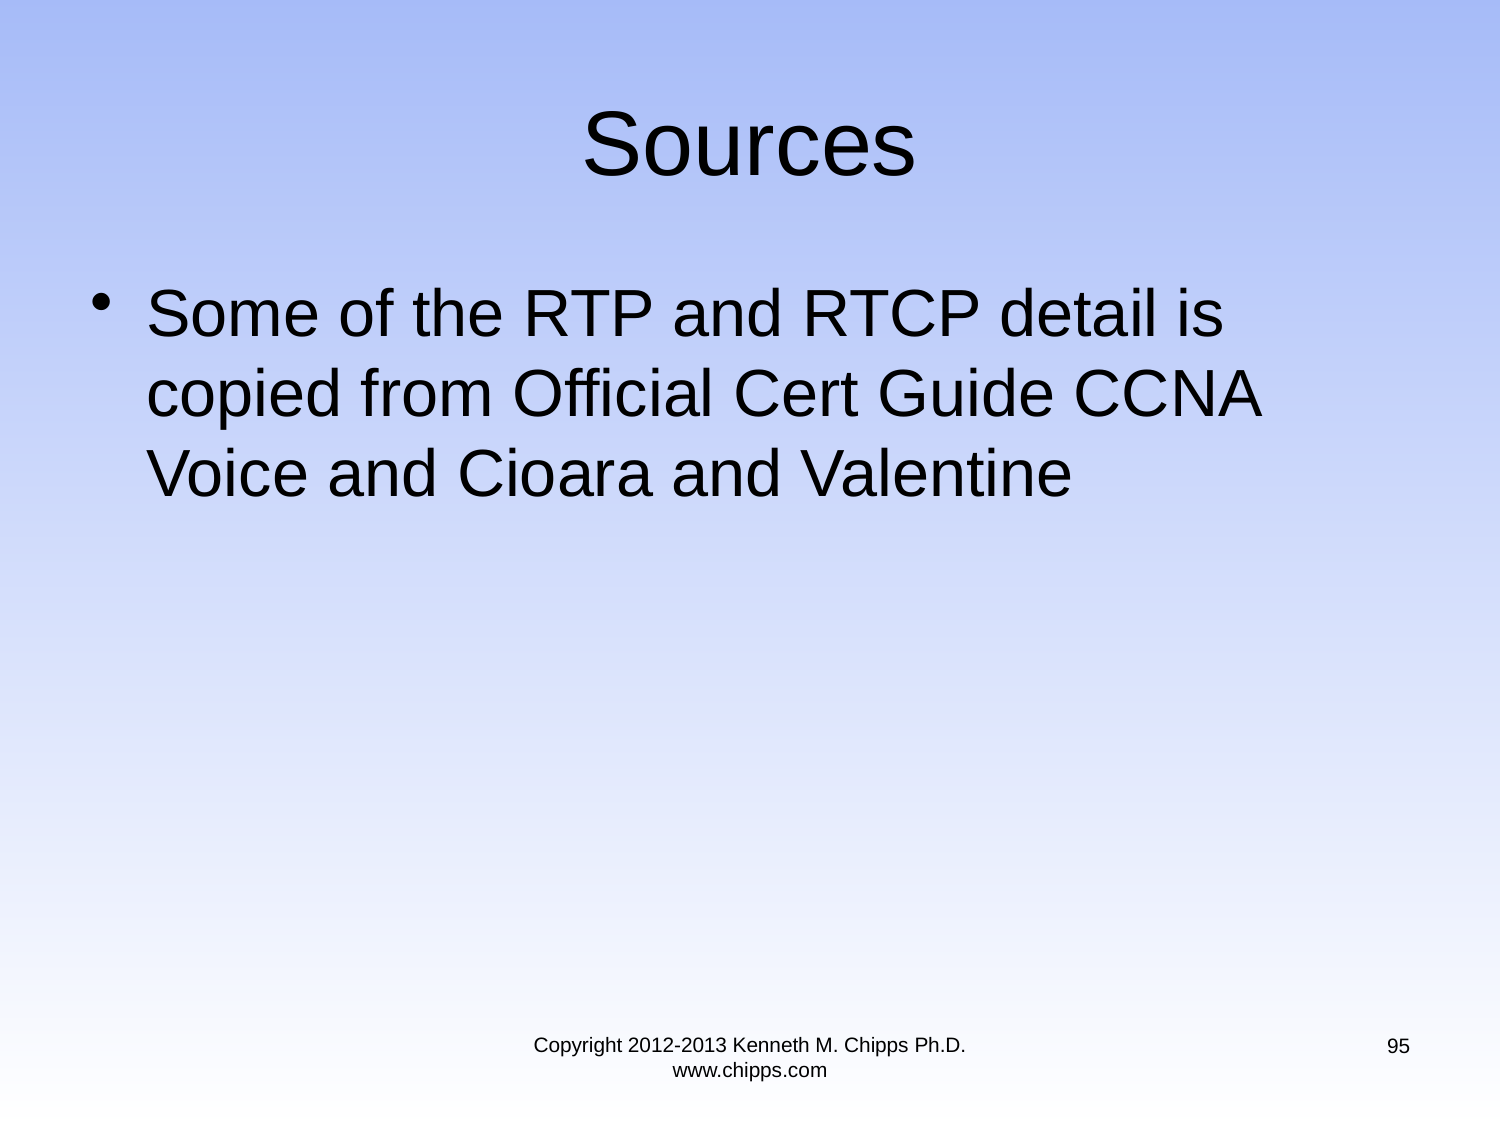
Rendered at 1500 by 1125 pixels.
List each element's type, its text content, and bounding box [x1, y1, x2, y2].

title Sources [75, 45, 1425, 233]
footer Copyright 2012-2013 Kenneth M. Chipps Ph.D. www.chipps.com [449, 1024, 1051, 1103]
slide_number 95 [1074, 1024, 1426, 1104]
list Some of the RTP and RTCP detail is copied from Official Cert Guide CCNA Voice and Cioara and Valentine [75, 262, 1425, 1005]
